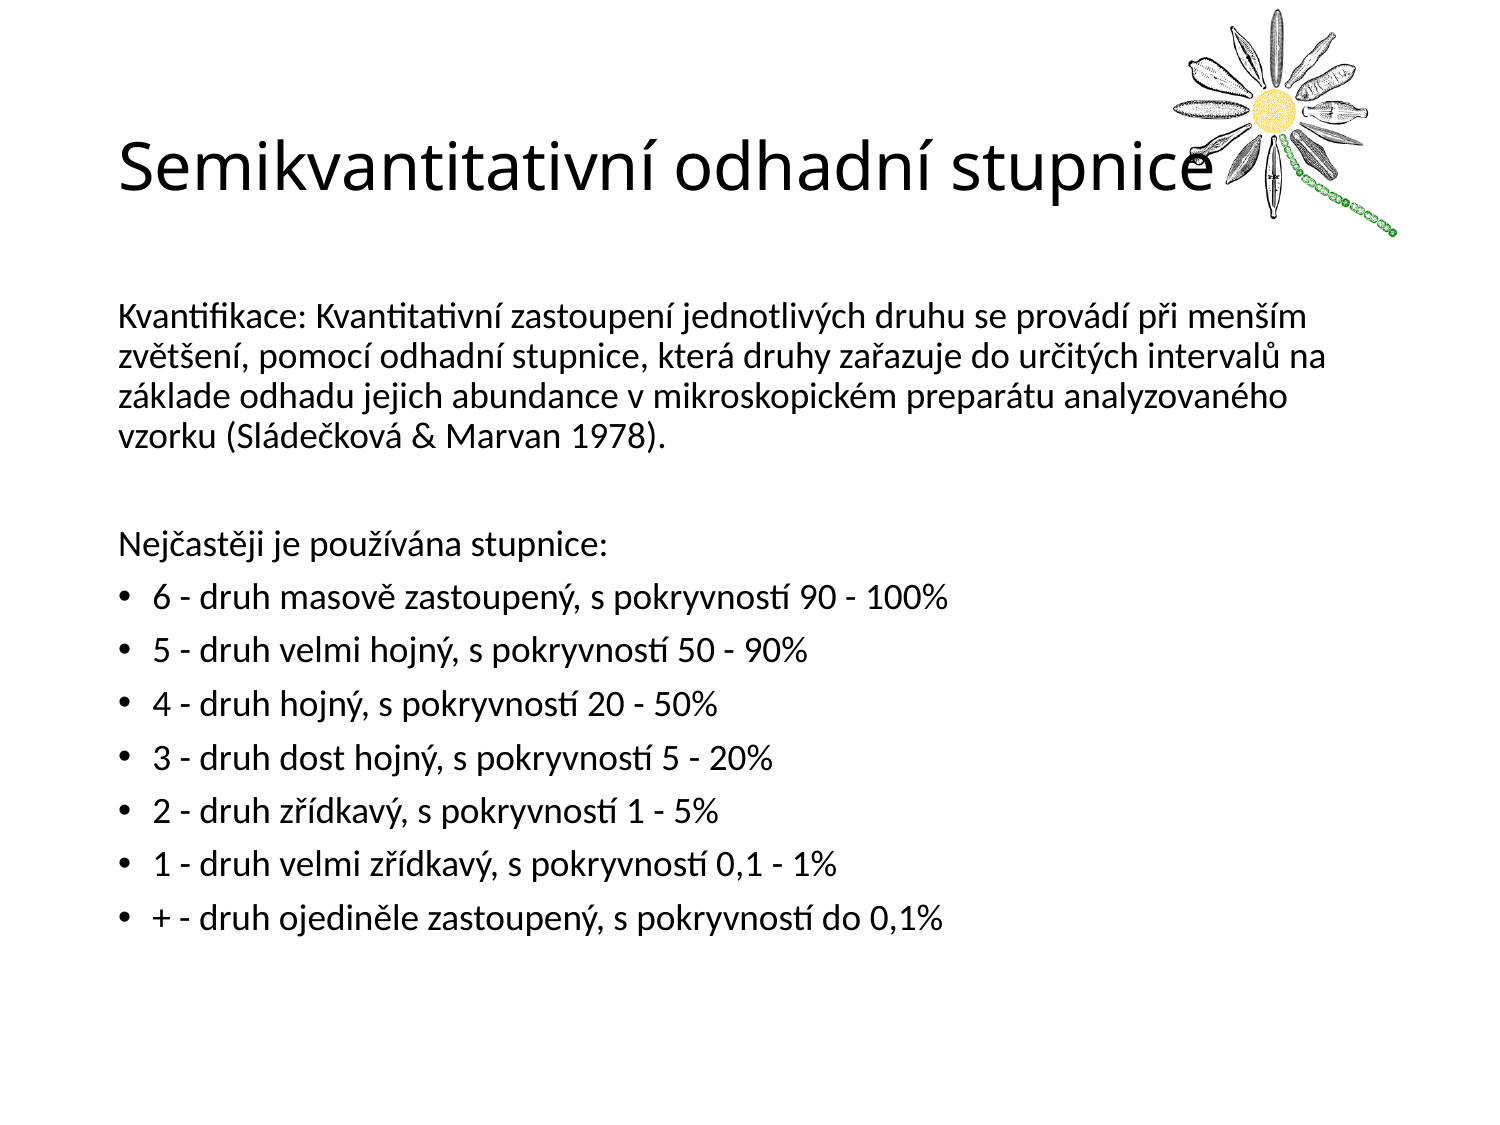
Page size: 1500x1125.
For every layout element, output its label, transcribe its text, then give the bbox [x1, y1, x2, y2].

picture [1173, 9, 1397, 237]
title Semikvantitativní odhadní stupnice [103, 59, 1173, 236]
list Kvantifikace: Kvantitativní zastoupení jednotlivých druhu se provádí při menším zvětšení, pomocí odhadní stupnice, která druhy zařazuje do určitých intervalů na základe odhadu jejich abundance v mikroskopickém preparátu analyzovaného vzorku (Sládečková & Marvan 1978). Nejčastěji je používána stupnice: 6 - druh masově zastoupený, s pokryvností 90 - 100% 5 - druh velmi hojný, s pokryvností 50 - 90% 4 - druh hojný, s pokryvností 20 - 50% 3 - druh dost hojný, s pokryvností 5 - 20% 2 - druh zřídkavý, s pokryvností 1 - 5% 1 - druh velmi zřídkavý, s pokryvností 0,1 - 1% + - druh ojediněle zastoupený, s pokryvností do 0,1% [103, 236, 1397, 951]
